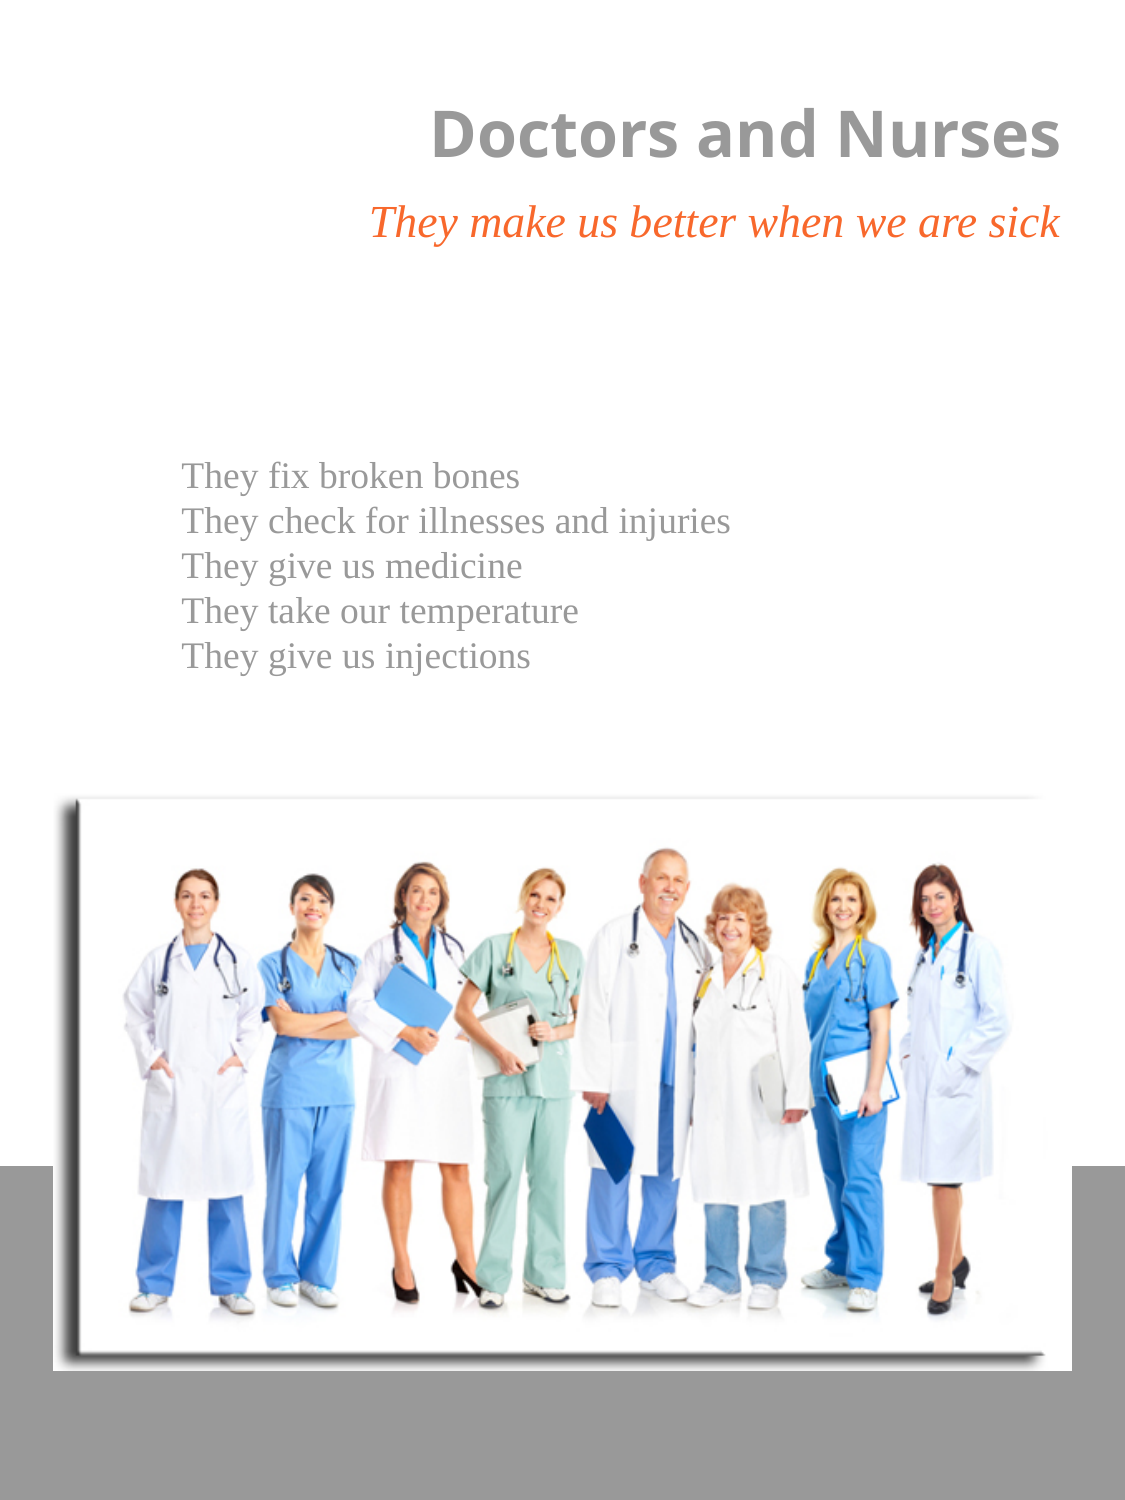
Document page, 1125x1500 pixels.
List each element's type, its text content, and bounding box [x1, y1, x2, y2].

text_box They fix broken bones They check for illnesses and injuries They give us medicine They take our temperature They give us injections [166, 444, 747, 684]
title Doctors and Nurses [394, 77, 1062, 195]
list They make us better when we are sick [338, 198, 1061, 259]
picture [53, 786, 1072, 1371]
